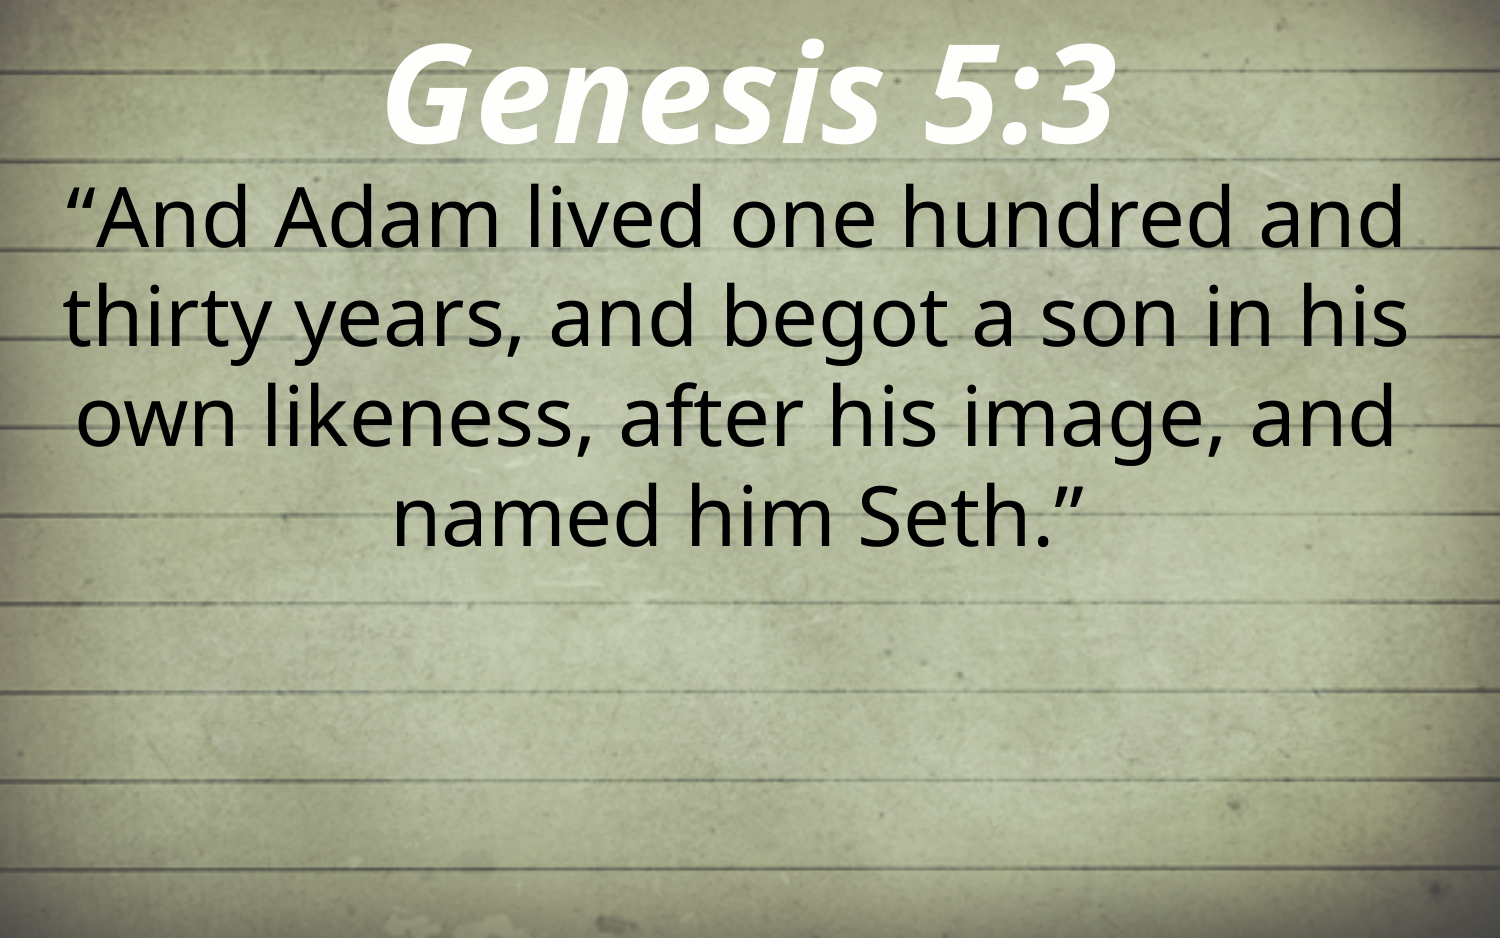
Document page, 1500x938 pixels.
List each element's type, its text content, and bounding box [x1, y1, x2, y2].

list “And Adam lived one hundred and thirty years, and begot a son in his own likeness, after his image, and named him Seth.” [37, 179, 1438, 850]
text_box Genesis 5:3 [0, 0, 1499, 179]
picture [0, 0, 1500, 938]
